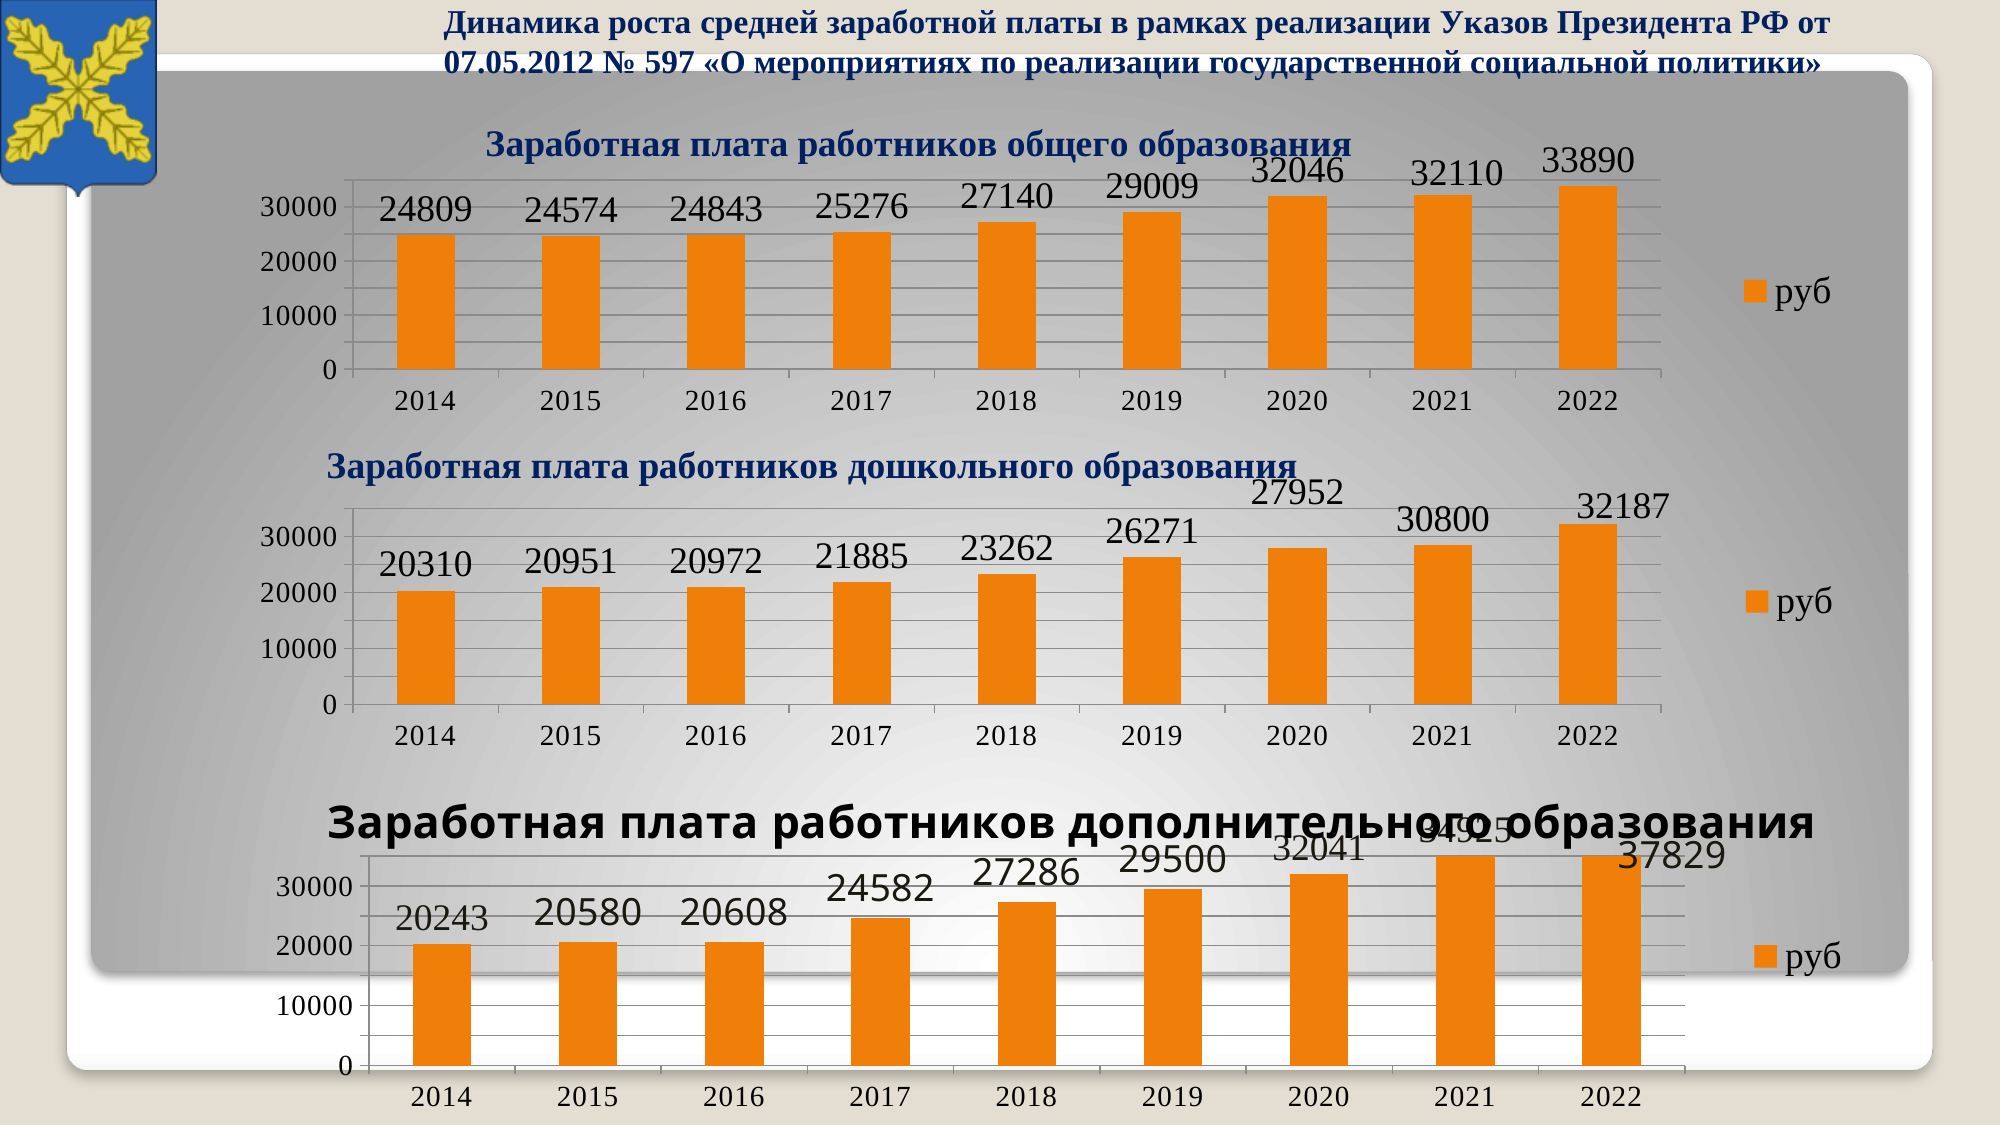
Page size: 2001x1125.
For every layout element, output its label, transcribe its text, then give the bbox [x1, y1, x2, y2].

chart [97, 776, 2000, 1125]
text_box Динамика роста средней заработной платы в рамках реализации Указов Президента РФ от 07.05.2012 № 597 «О мероприятиях по реализации государственной социальной политики» [365, 0, 1908, 80]
chart [83, 433, 1975, 761]
chart [83, 107, 1975, 424]
picture [0, 0, 157, 198]
